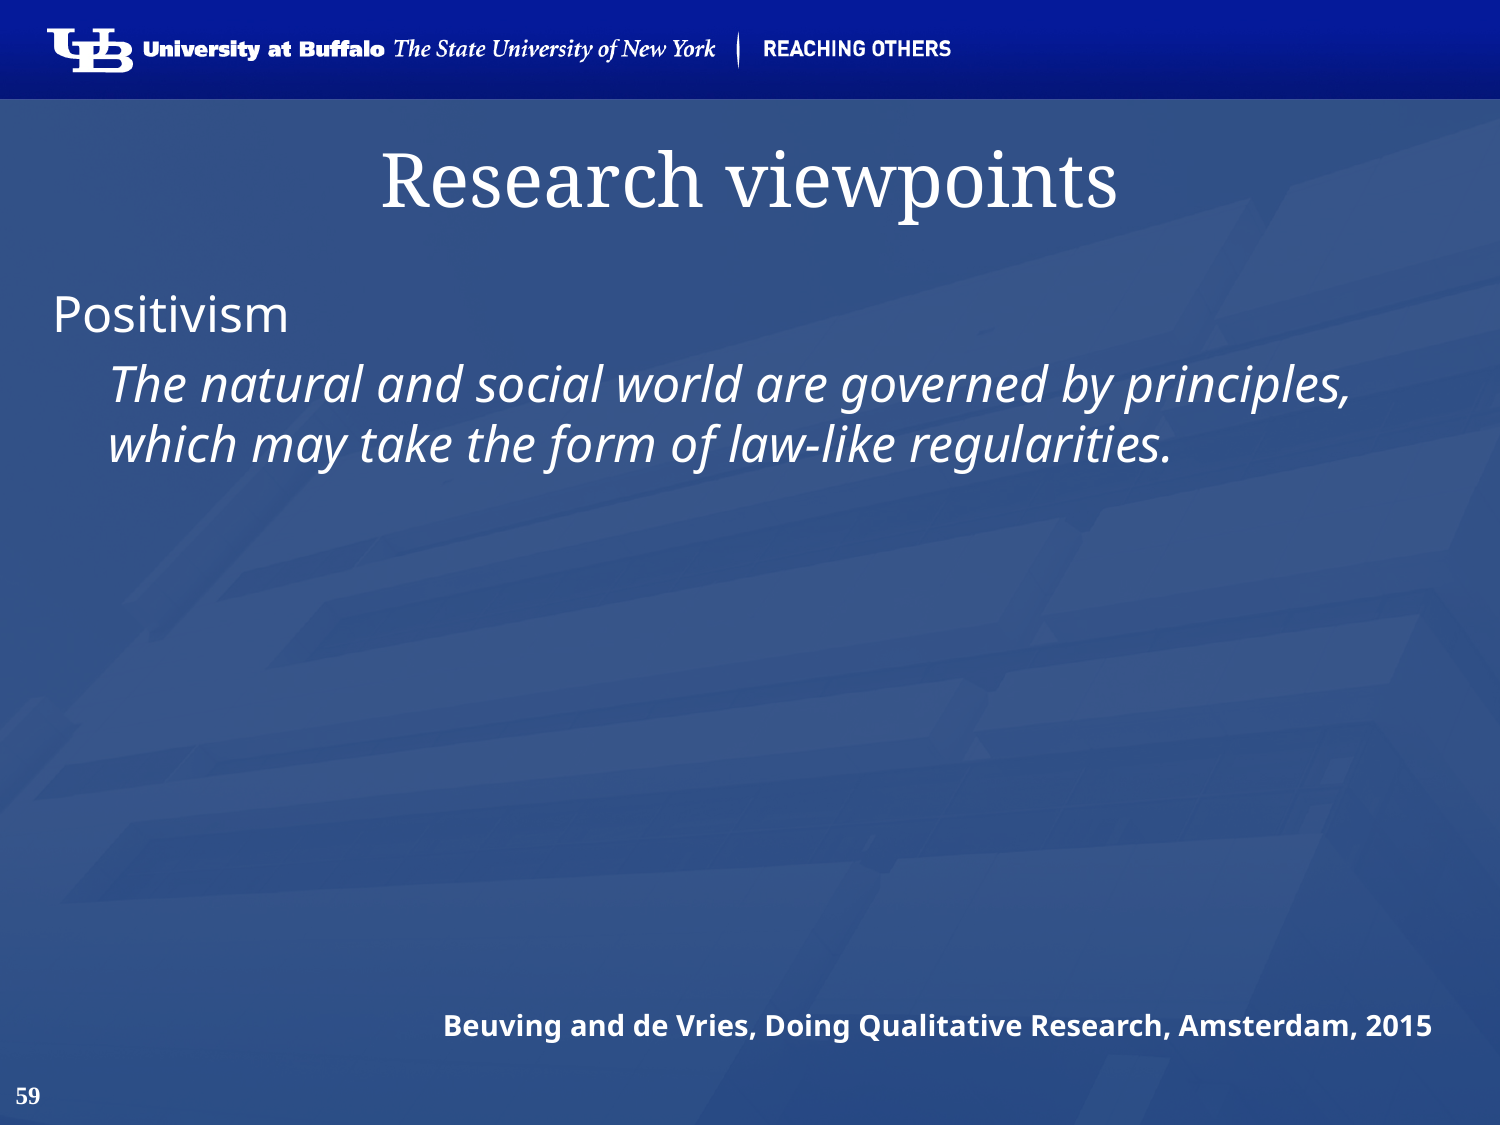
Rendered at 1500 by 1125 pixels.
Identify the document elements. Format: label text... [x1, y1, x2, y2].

list Positivism The natural and social world are governed by principles, which may take the form of law-like regularities. [37, 275, 1463, 1088]
slide_number 59 [0, 1064, 75, 1125]
title Research viewpoints [37, 125, 1463, 250]
picture [0, 0, 1500, 99]
text_box Beuving and de Vries, Doing Qualitative Research, Amsterdam, 2015 [428, 999, 1449, 1050]
